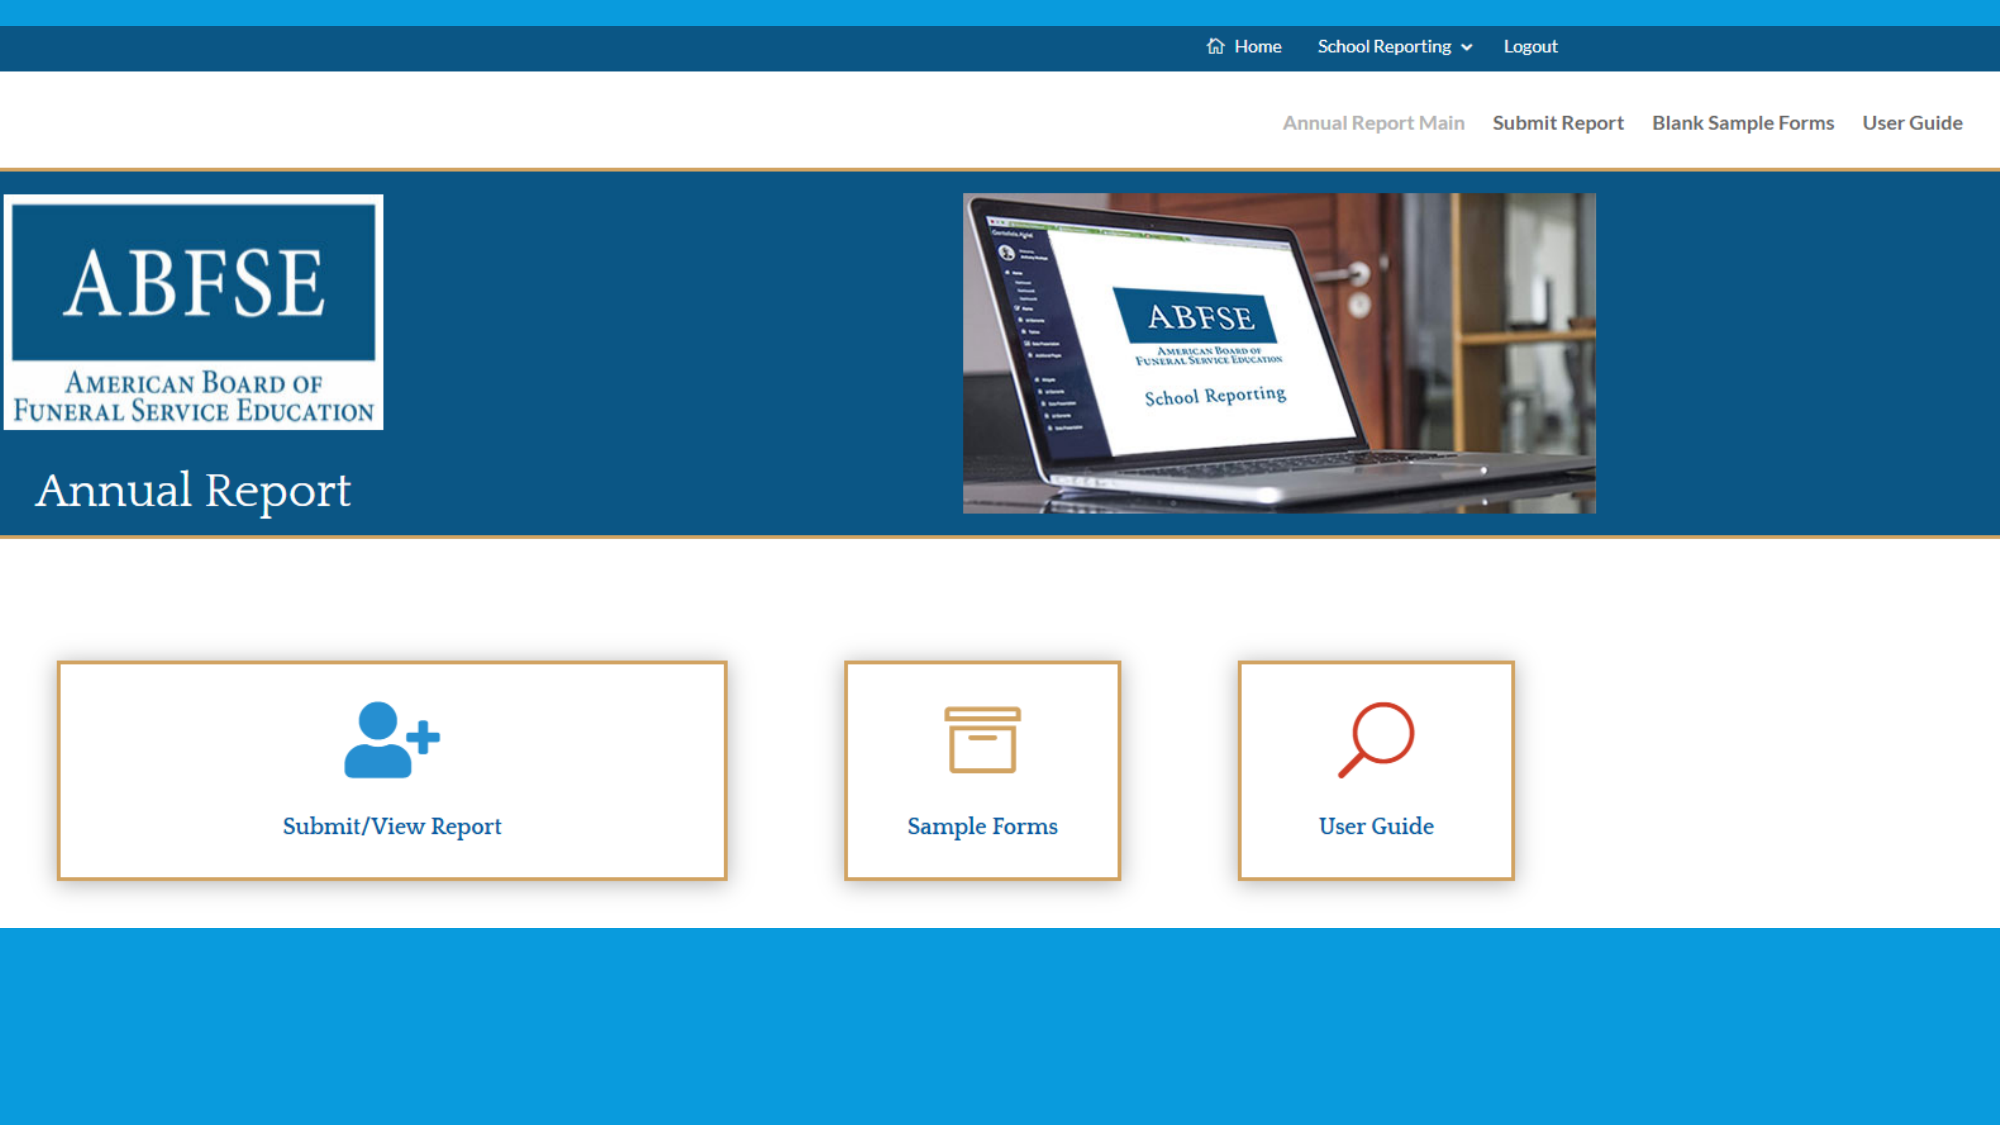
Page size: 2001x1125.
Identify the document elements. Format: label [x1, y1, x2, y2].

picture [0, 27, 2000, 927]
